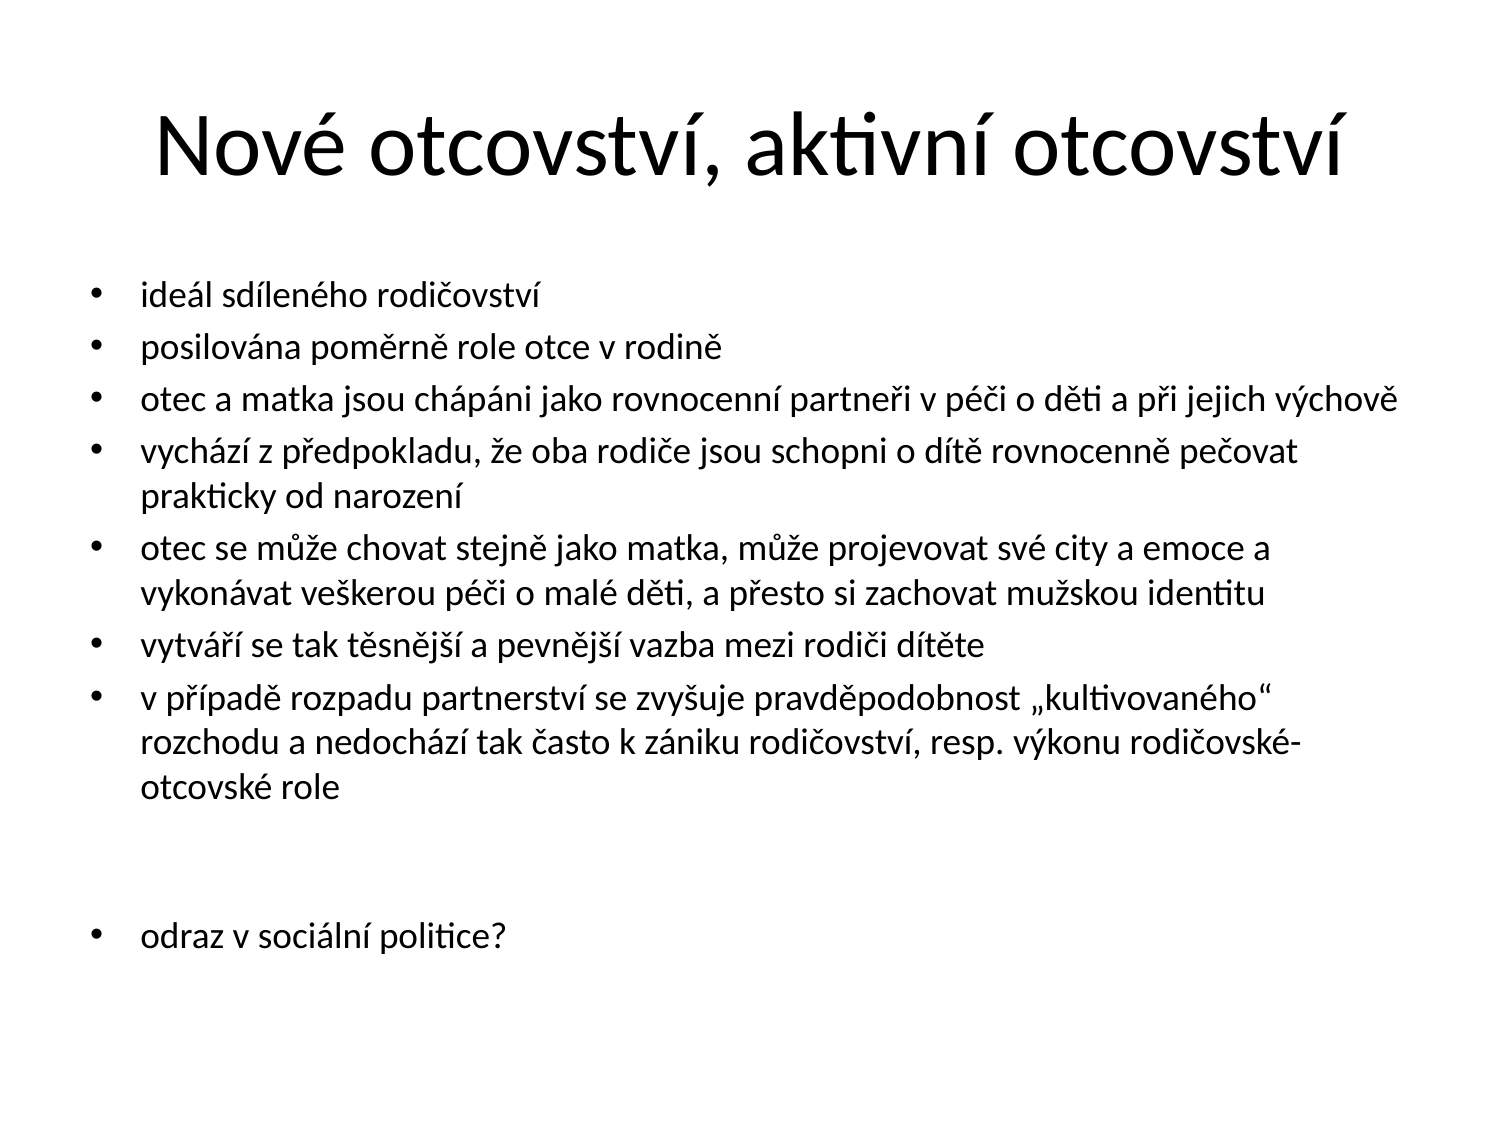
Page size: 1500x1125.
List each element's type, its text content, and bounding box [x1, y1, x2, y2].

list ideál sdíleného rodičovství posilována poměrně role otce v rodině otec a matka jsou chápáni jako rovnocenní partneři v péči o děti a při jejich výchově vychází z předpokladu, že oba rodiče jsou schopni o dítě rovnocenně pečovat prakticky od narození otec se může chovat stejně jako matka, může projevovat své city a emoce a vykonávat veškerou péči o malé děti, a přesto si zachovat mužskou identitu vytváří se tak těsnější a pevnější vazba mezi rodiči dítěte v případě rozpadu partnerství se zvyšuje pravděpodobnost „kultivovaného“ rozchodu a nedochází tak často k zániku rodičovství, resp. výkonu rodičovské-otcovské role odraz v sociální politice? [75, 262, 1425, 1005]
title Nové otcovství, aktivní otcovství [75, 45, 1425, 233]
